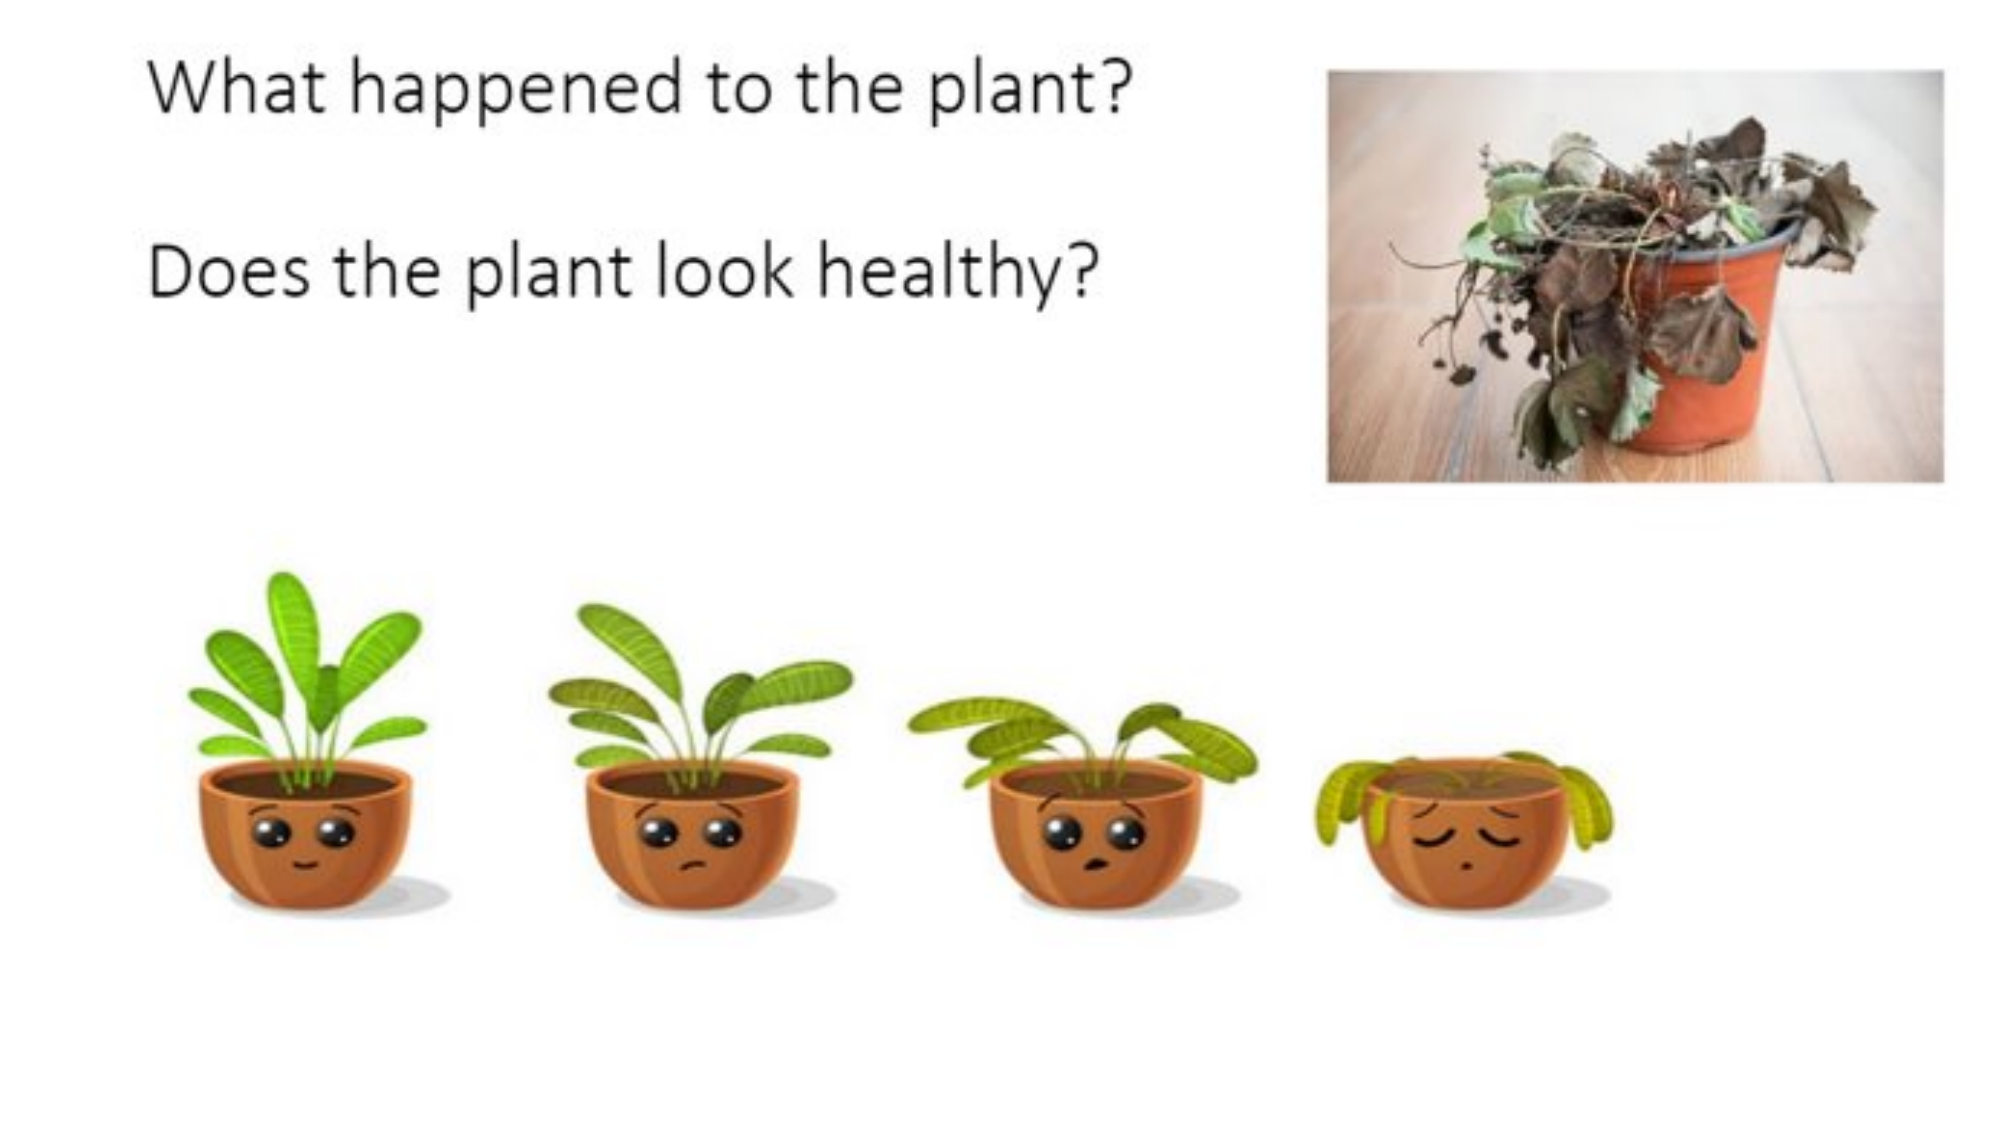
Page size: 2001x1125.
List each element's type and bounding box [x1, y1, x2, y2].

list [18, 21, 2000, 1056]
